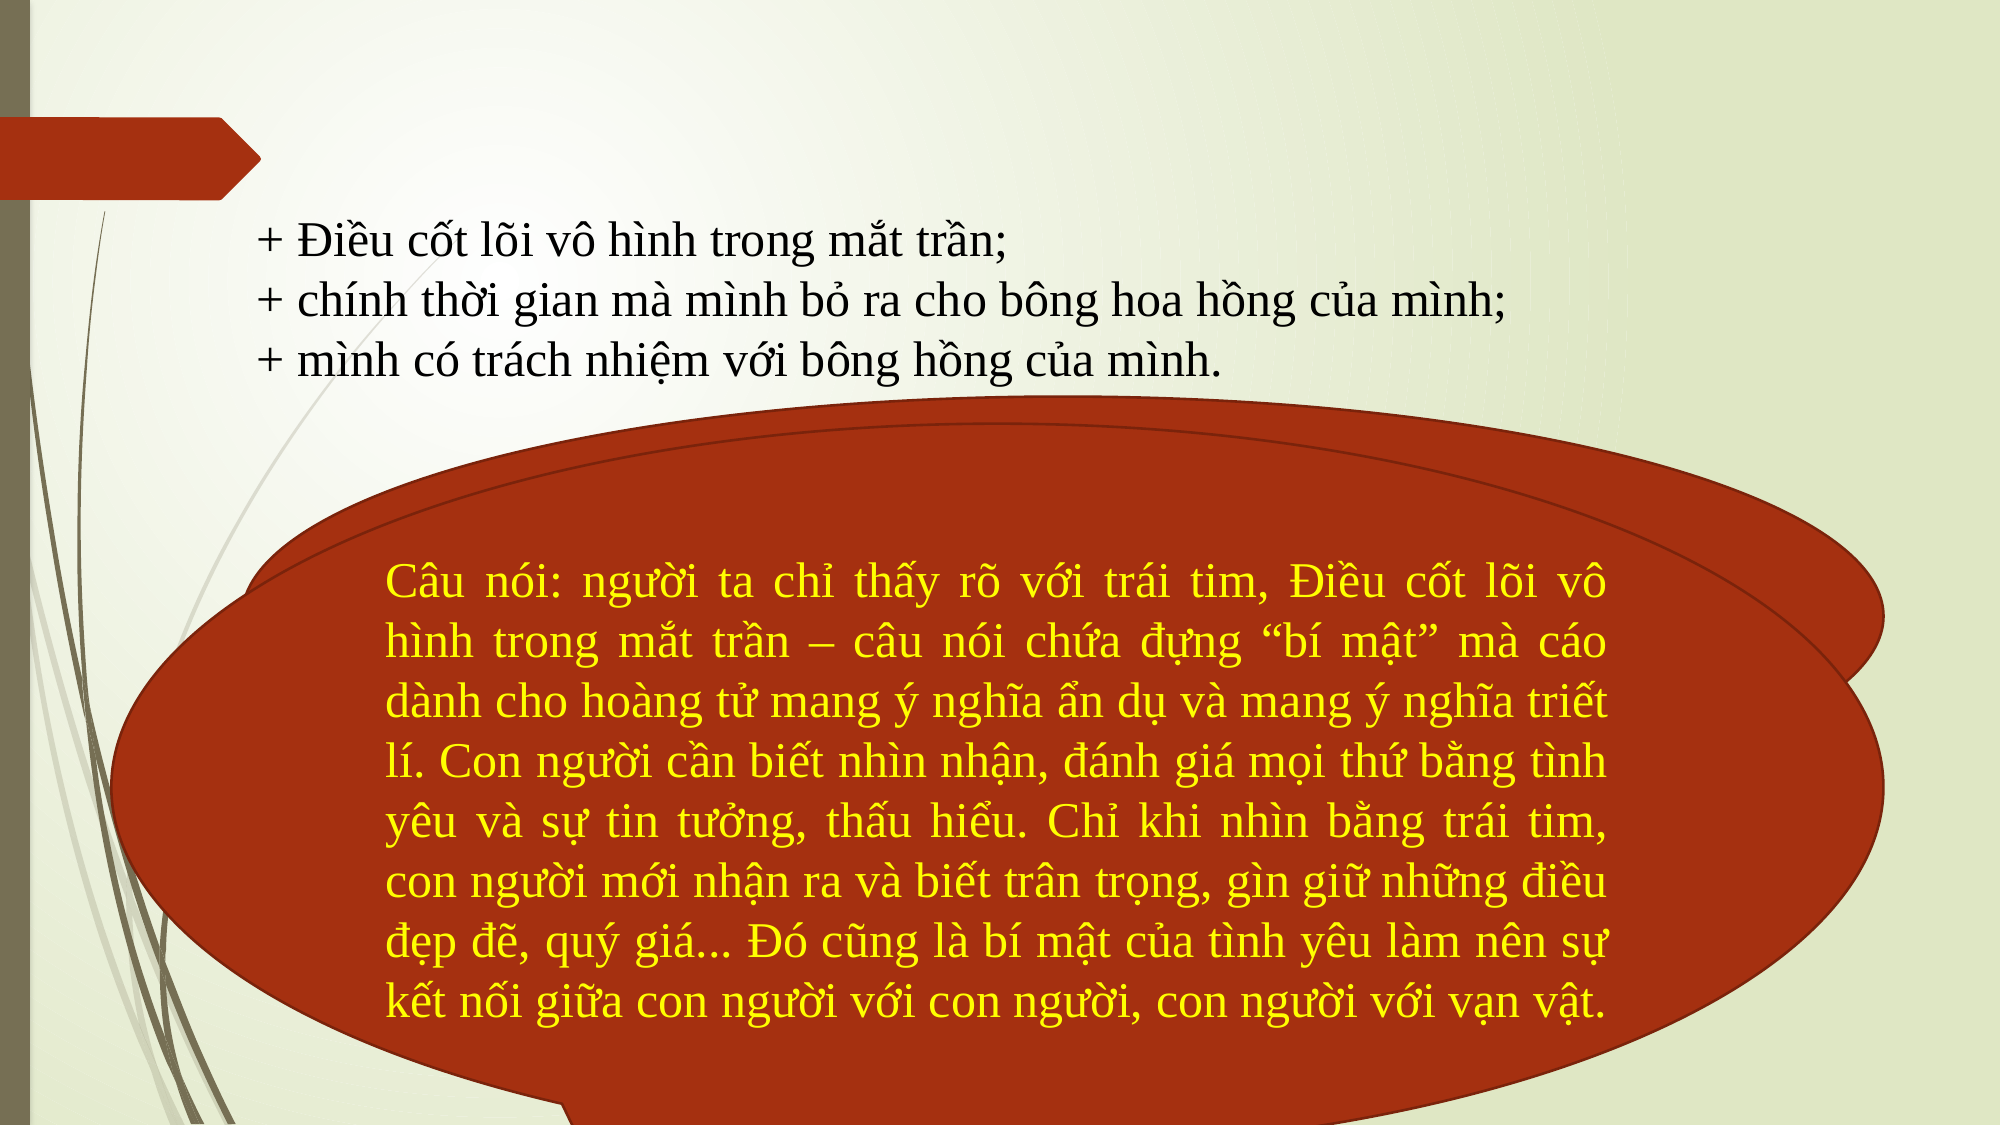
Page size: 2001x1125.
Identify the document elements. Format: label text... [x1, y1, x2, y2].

text_box Câu nói: người ta chỉ thấy rõ với trái tim, Điều cốt lõi vô hình trong mắt trần – câu nói chứa đựng “bí mật” mà cáo dành cho hoàng tử mang ý nghĩa ẩn dụ và mang ý nghĩa triết lí. Con người cần biết nhìn nhận, đánh giá mọi thứ bằng tình yêu và sự tin tưởng, thấu hiểu. Chỉ khi nhìn bằng trái tim, con người mới nhận ra và biết trân trọng, gìn giữ những điều đẹp đẽ, quý giá... Đó cũng là bí mật của tình yêu làm nên sự kết nối giữa con người với con người, con người với vạn vật. [110, 422, 1885, 1125]
text_box + Điều cốt lõi vô hình trong mắt trần; + chính thời gian mà mình bỏ ra cho bông hoa hồng của mình; + mình có trách nhiệm với bông hồng của mình. [242, 199, 1884, 395]
text_box H: Điều cốt lõi vô hình trong mắt trần có nghĩa là gì? [245, 395, 1885, 682]
